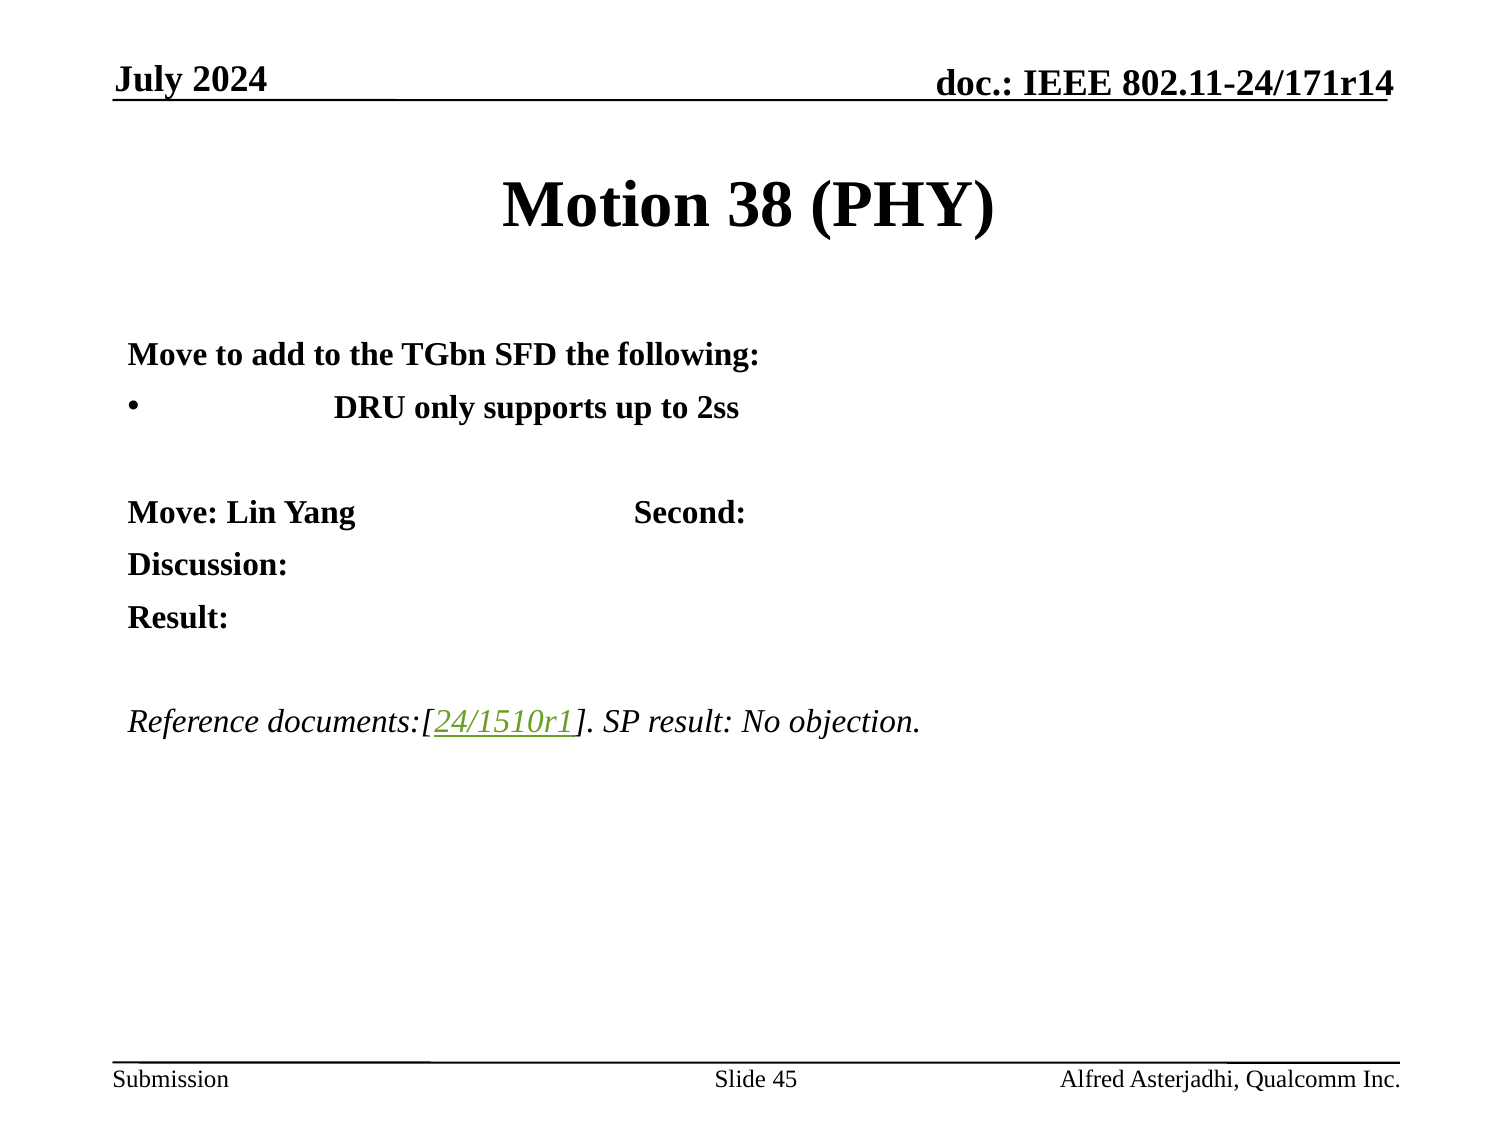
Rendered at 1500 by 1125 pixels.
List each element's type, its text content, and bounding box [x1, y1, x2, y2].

list Move to add to the TGbn SFD the following: DRU only supports up to 2ss Move: Lin Yang Second: Discussion: Result: Reference documents:[24/1510r1]. SP result: No objection. [112, 324, 1388, 1000]
title Motion 38 (PHY) [112, 112, 1388, 288]
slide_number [114, 54, 423, 100]
footer Alfred Asterjadhi, Qualcomm Inc. [878, 1061, 1402, 1093]
slide_number Slide 45 [712, 1061, 800, 1123]
